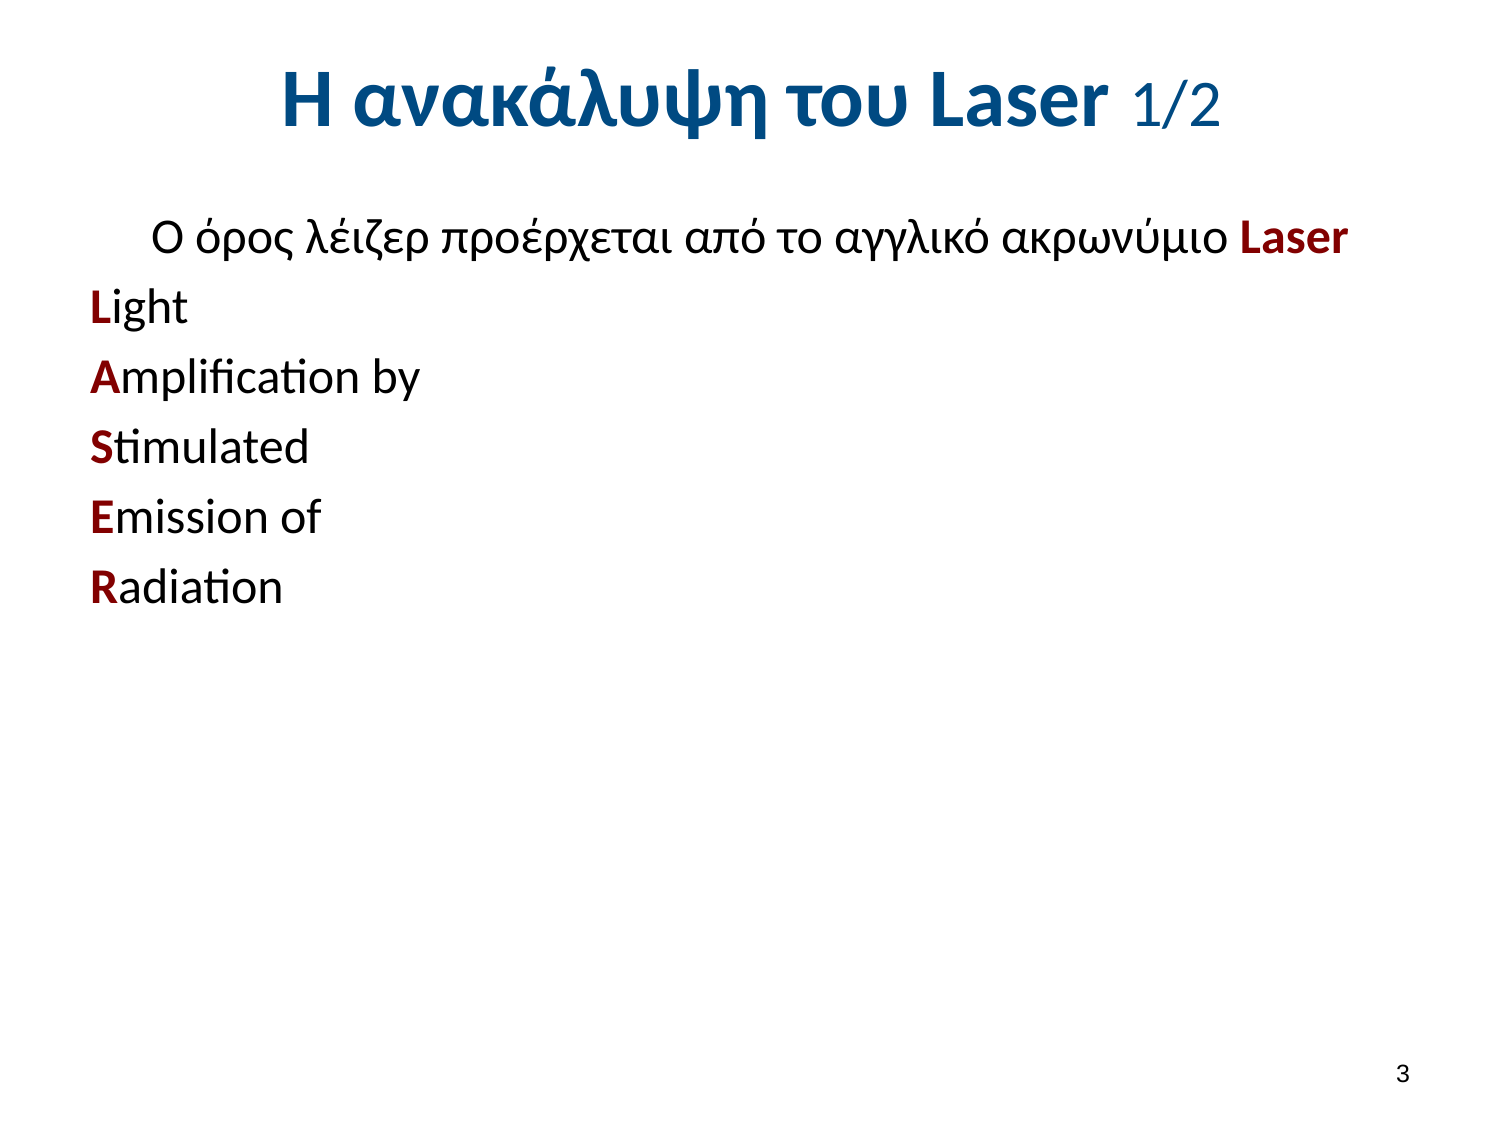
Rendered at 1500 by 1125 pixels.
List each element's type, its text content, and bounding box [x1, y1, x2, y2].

title Η ανακάλυψη του Laser 1/2 [76, 19, 1427, 169]
list Ο όρος λέιζερ προέρχεται από το αγγλικό ακρωνύμιο Laser Light Amplification by Stimulated Emission of Radiation [75, 196, 1425, 1024]
slide_number 2 [1074, 1042, 1425, 1103]
